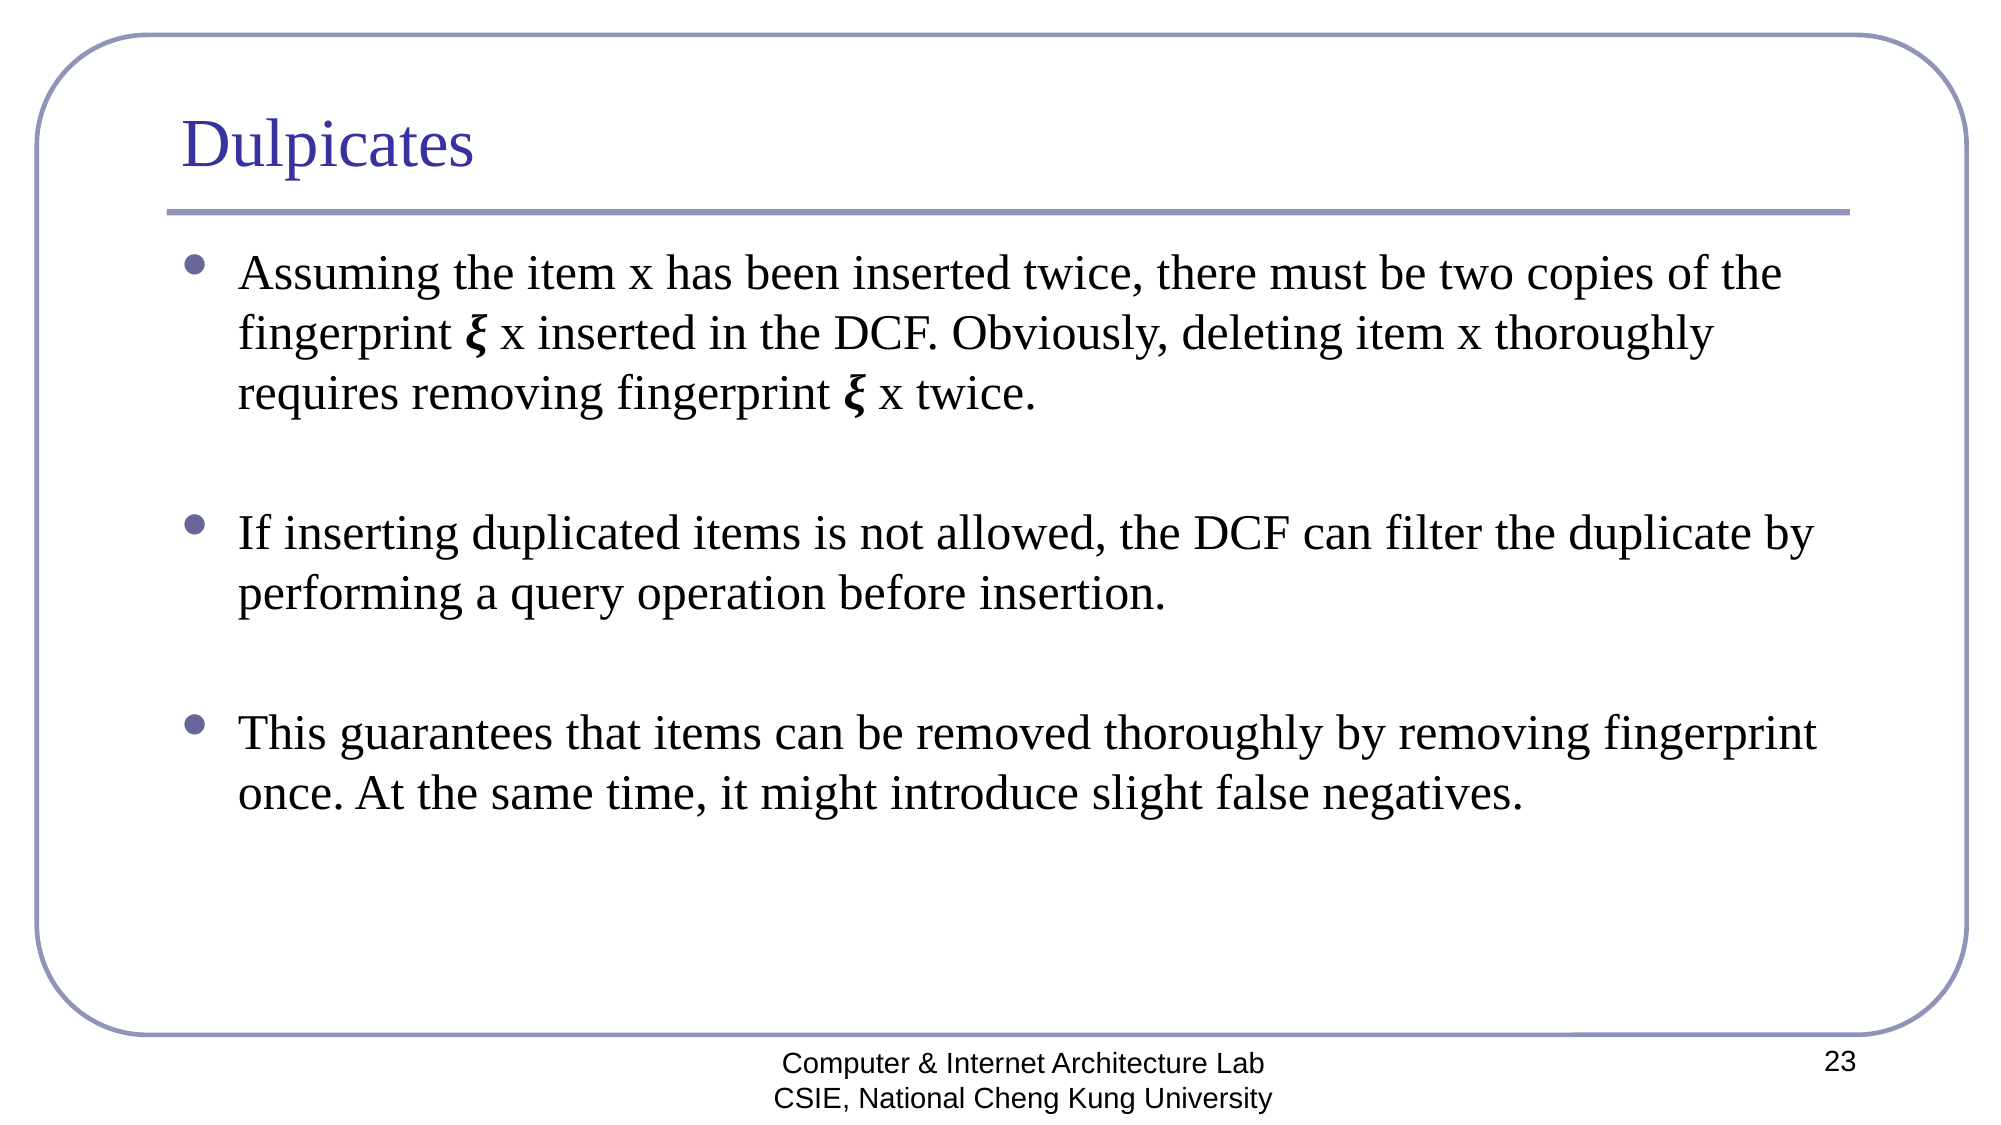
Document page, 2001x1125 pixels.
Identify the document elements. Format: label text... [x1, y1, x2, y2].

title Dulpicates [166, 89, 1851, 188]
slide_number 23 [1731, 1034, 1949, 1111]
footer Computer & Internet Architecture Lab CSIE, National Cheng Kung University [590, 1036, 1458, 1112]
list Assuming the item x has been inserted twice, there must be two copies of the fingerprint ξ x inserted in the DCF. Obviously, deleting item x thoroughly requires removing fingerprint ξ x twice. If inserting duplicated items is not allowed, the DCF can filter the duplicate by performing a query operation before insertion. This guarantees that items can be removed thoroughly by removing fingerprint once. At the same time, it might introduce slight false negatives. [166, 231, 1851, 976]
